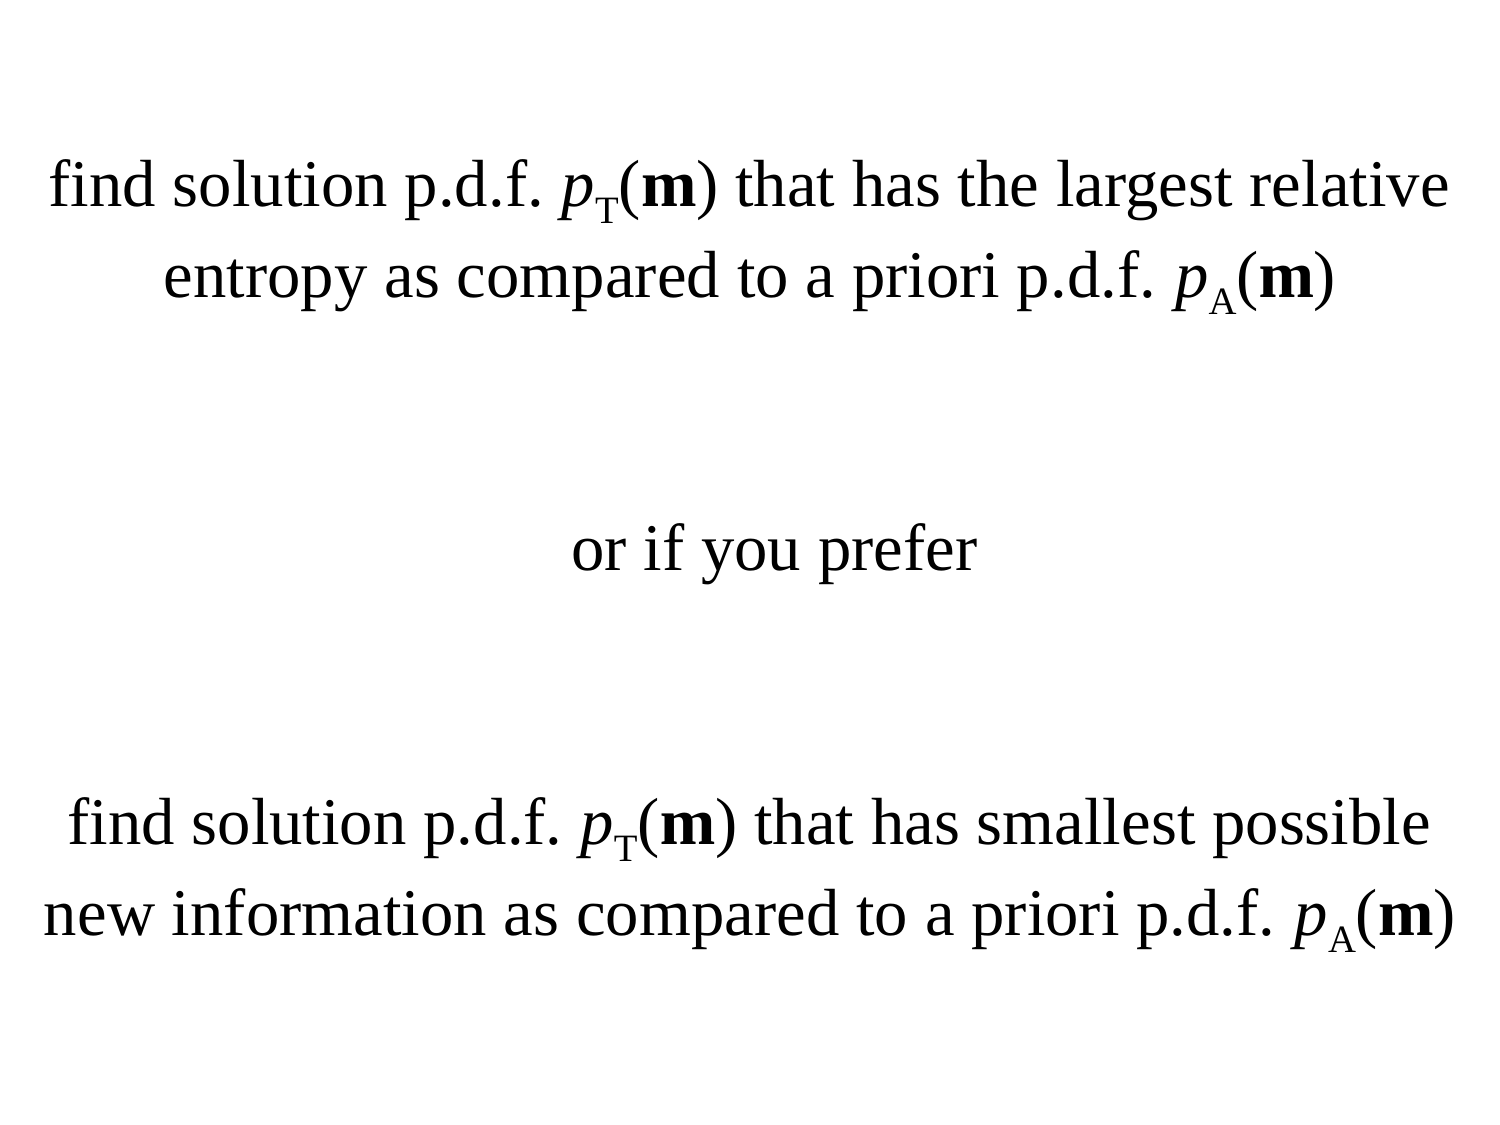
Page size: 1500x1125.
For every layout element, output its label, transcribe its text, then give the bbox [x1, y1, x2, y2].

text_box find solution p.d.f. pT(m) that has the largest relative entropy as compared to a priori p.d.f. pA(m) [0, 137, 1500, 325]
text_box or if you prefer [99, 450, 1450, 638]
text_box find solution p.d.f. pT(m) that has smallest possible new information as compared to a priori p.d.f. pA(m) [0, 774, 1500, 963]
